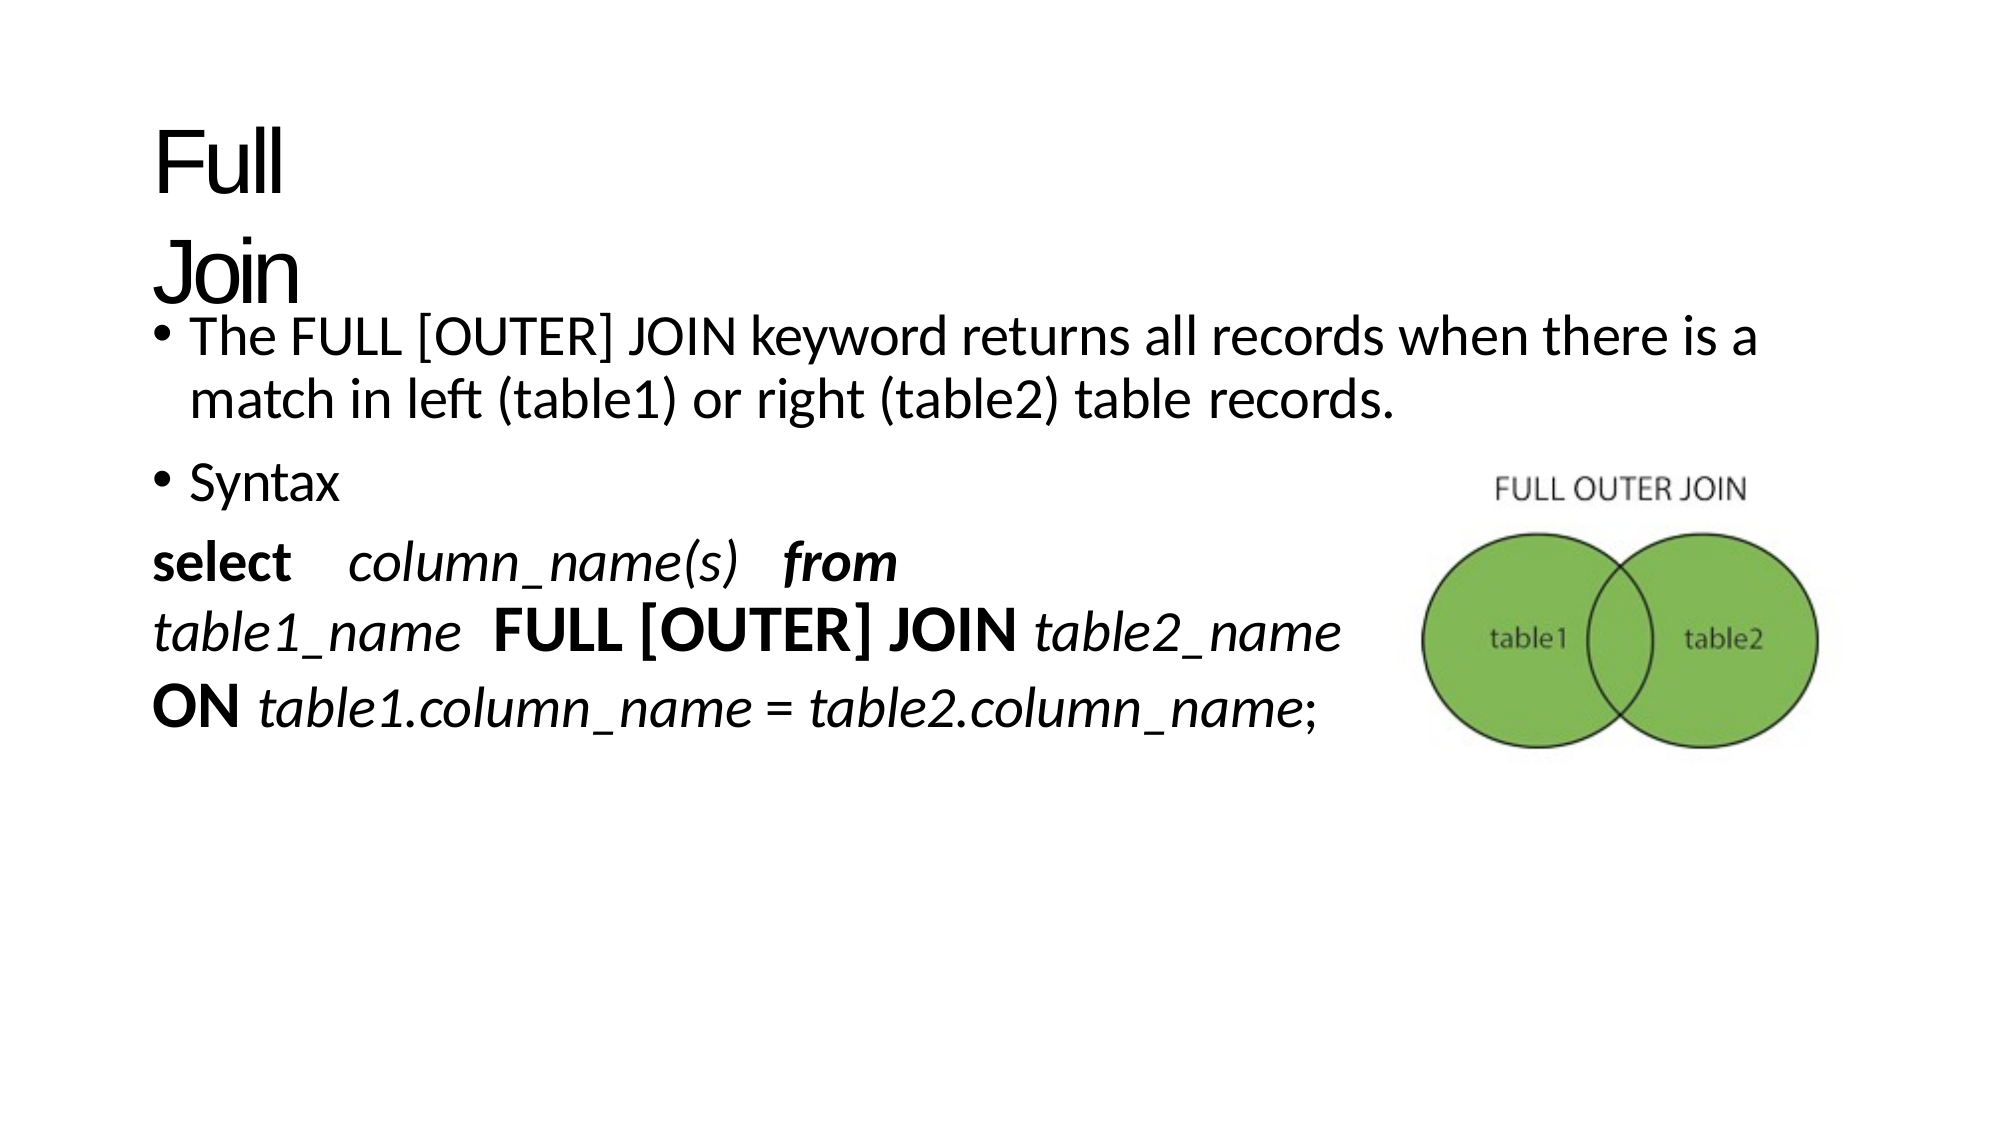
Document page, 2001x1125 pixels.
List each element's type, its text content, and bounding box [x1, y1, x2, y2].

text_box The FULL [OUTER] JOIN keyword returns all records when there is a match in left (table1) or right (table2) table records. Syntax select column_name(s) from table1_name FULL [OUTER] JOIN table2_name ON table1.column_name = table2.column_name; [150, 294, 1778, 741]
title Full Join [150, 100, 451, 294]
text_box [1398, 429, 1863, 779]
